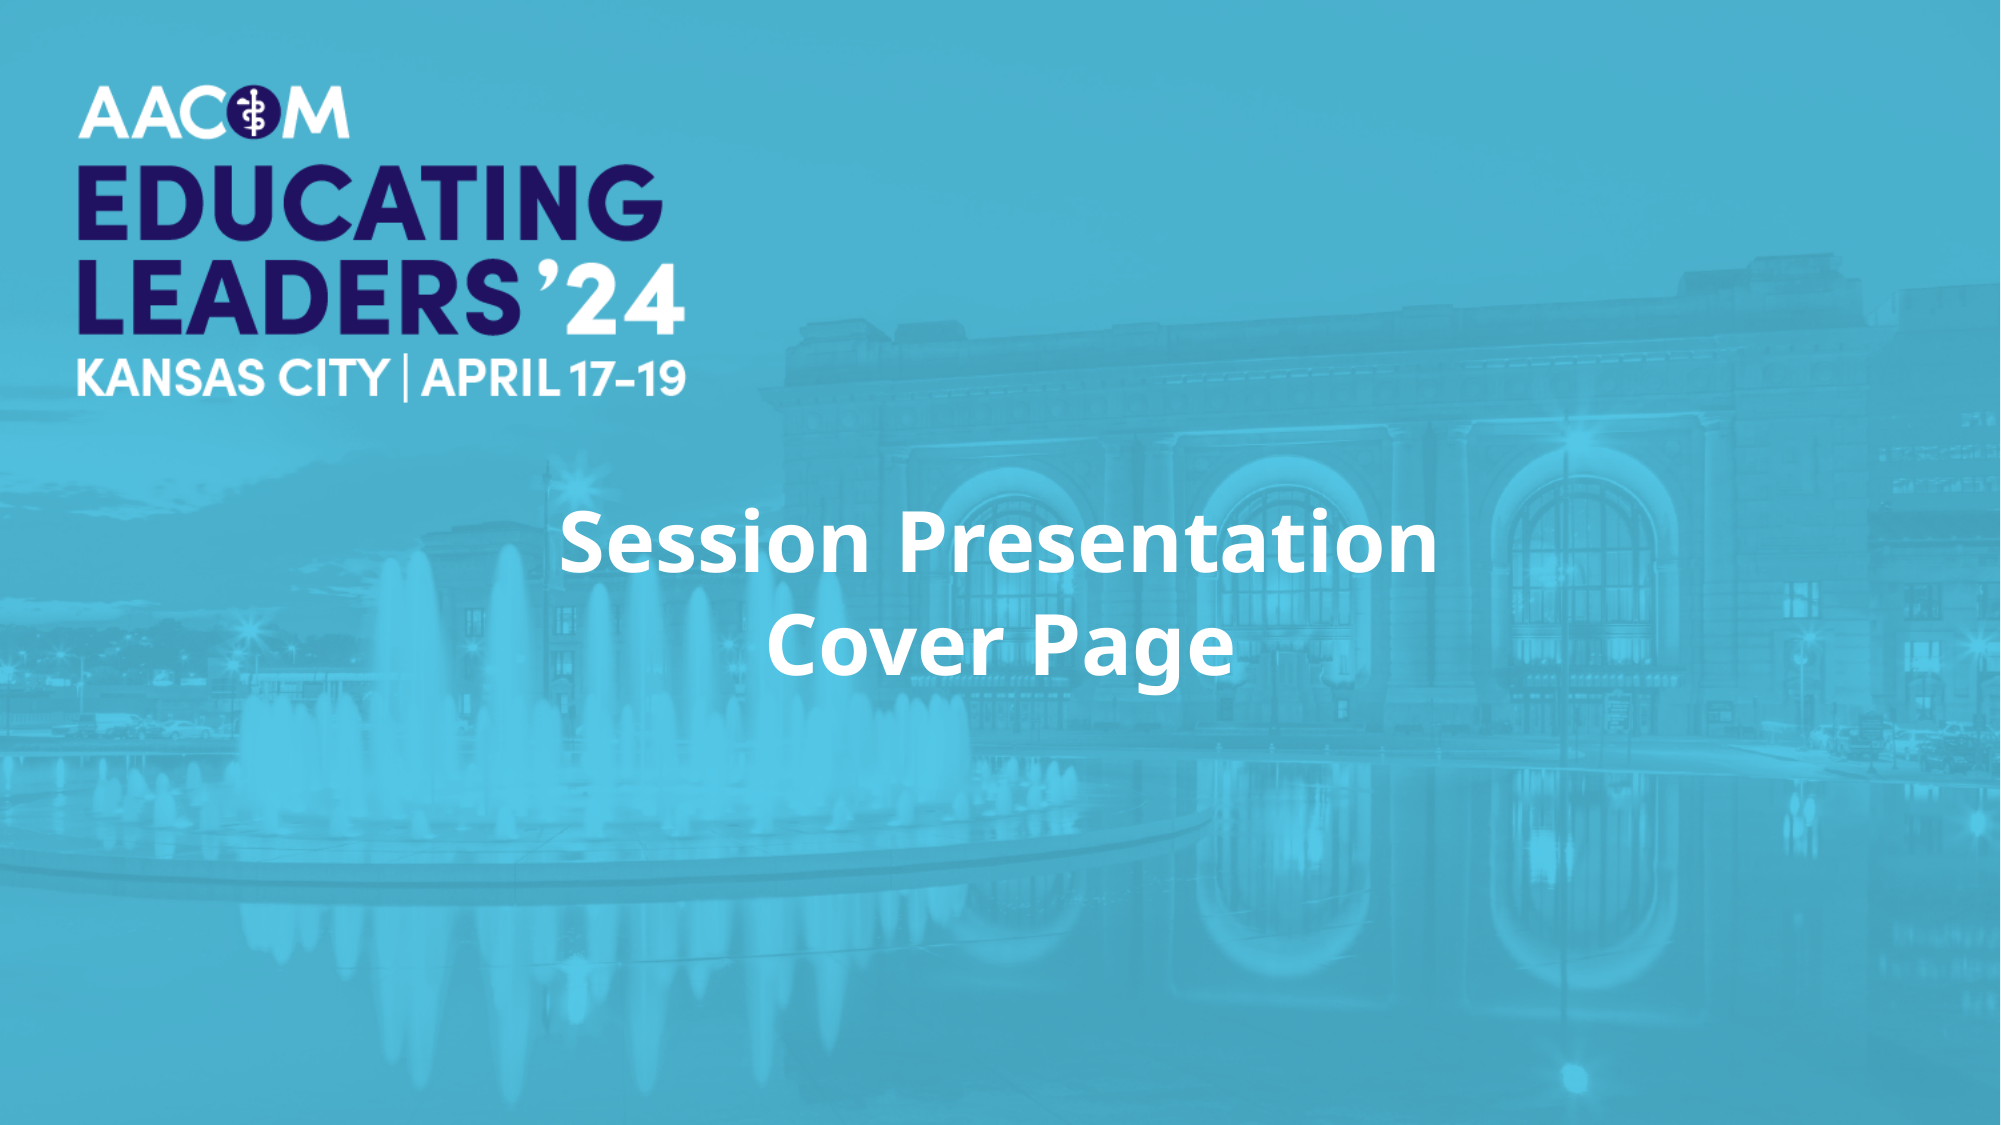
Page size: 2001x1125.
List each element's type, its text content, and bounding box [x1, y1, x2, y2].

title Session Presentation Cover Page [62, 480, 1938, 704]
picture [0, 0, 2001, 1125]
